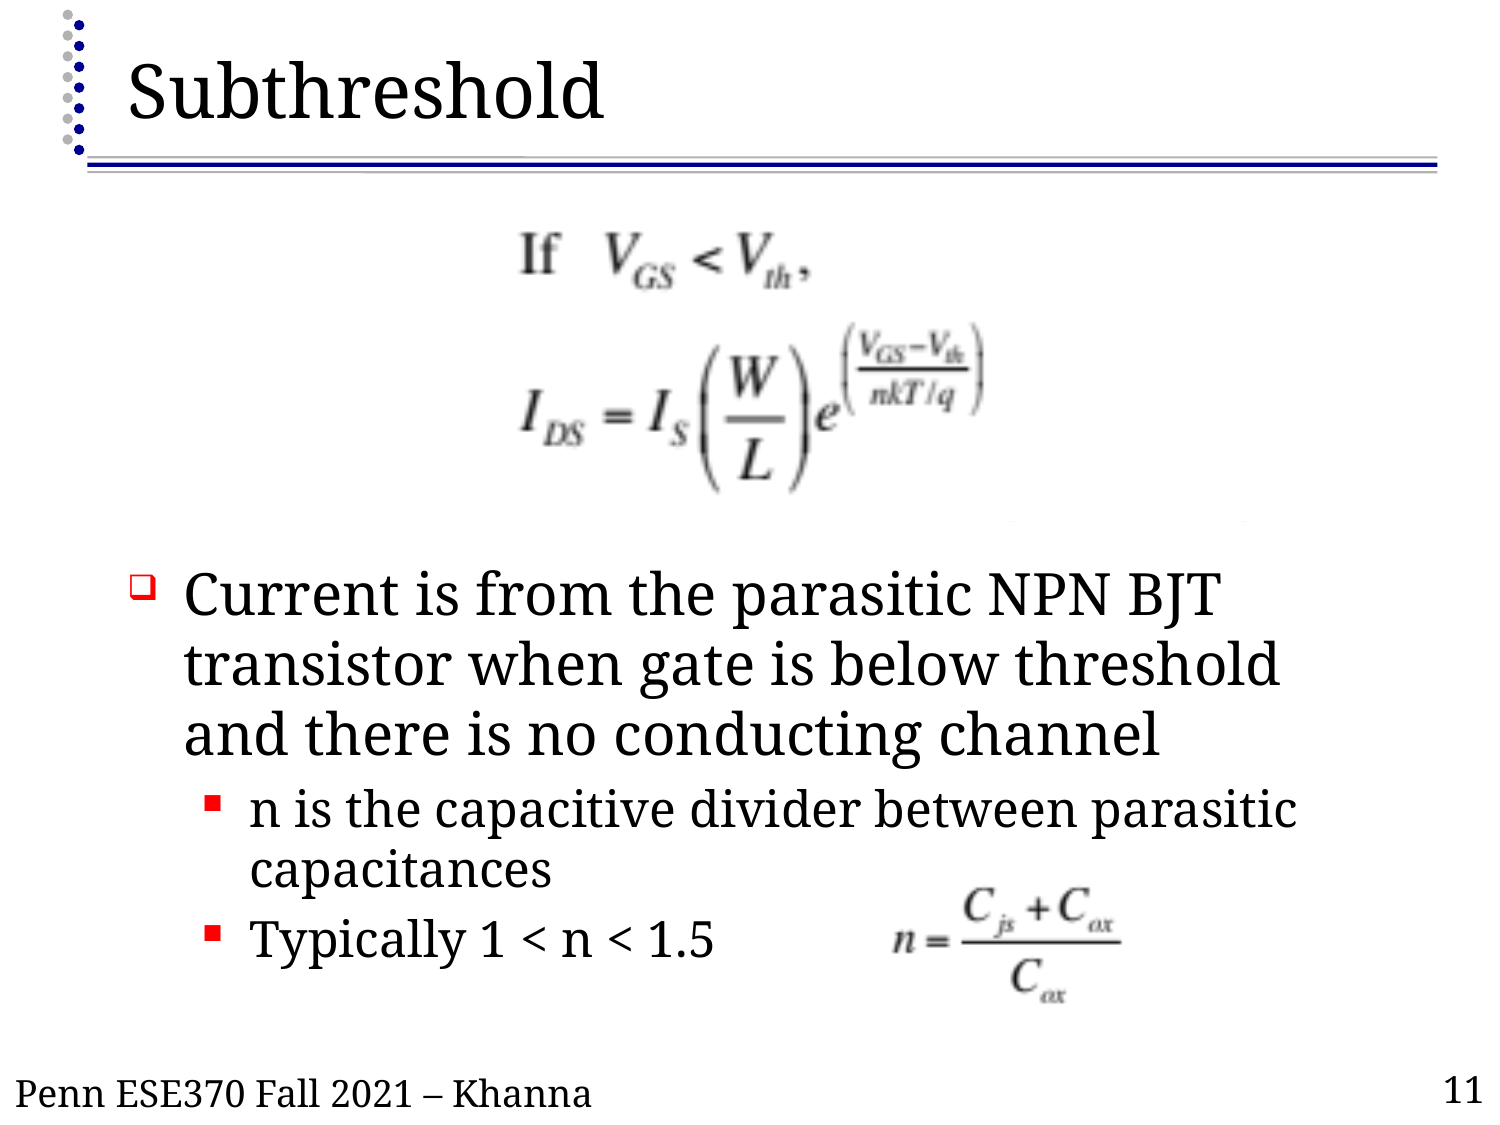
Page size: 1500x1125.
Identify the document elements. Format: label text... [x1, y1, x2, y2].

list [512, 218, 1500, 526]
text_box Current is from the parasitic NPN BJT transistor when gate is below threshold and there is no conducting channel n is the capacitive divider between parasitic capacitances Typically 1 < n < 1.5 [112, 549, 1388, 1013]
slide_number 11 [1187, 1050, 1500, 1125]
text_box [887, 874, 1126, 1008]
text_box Penn ESE370 Fall 2021 – Khanna [0, 1062, 700, 1125]
title Subthreshold [112, 16, 1391, 142]
